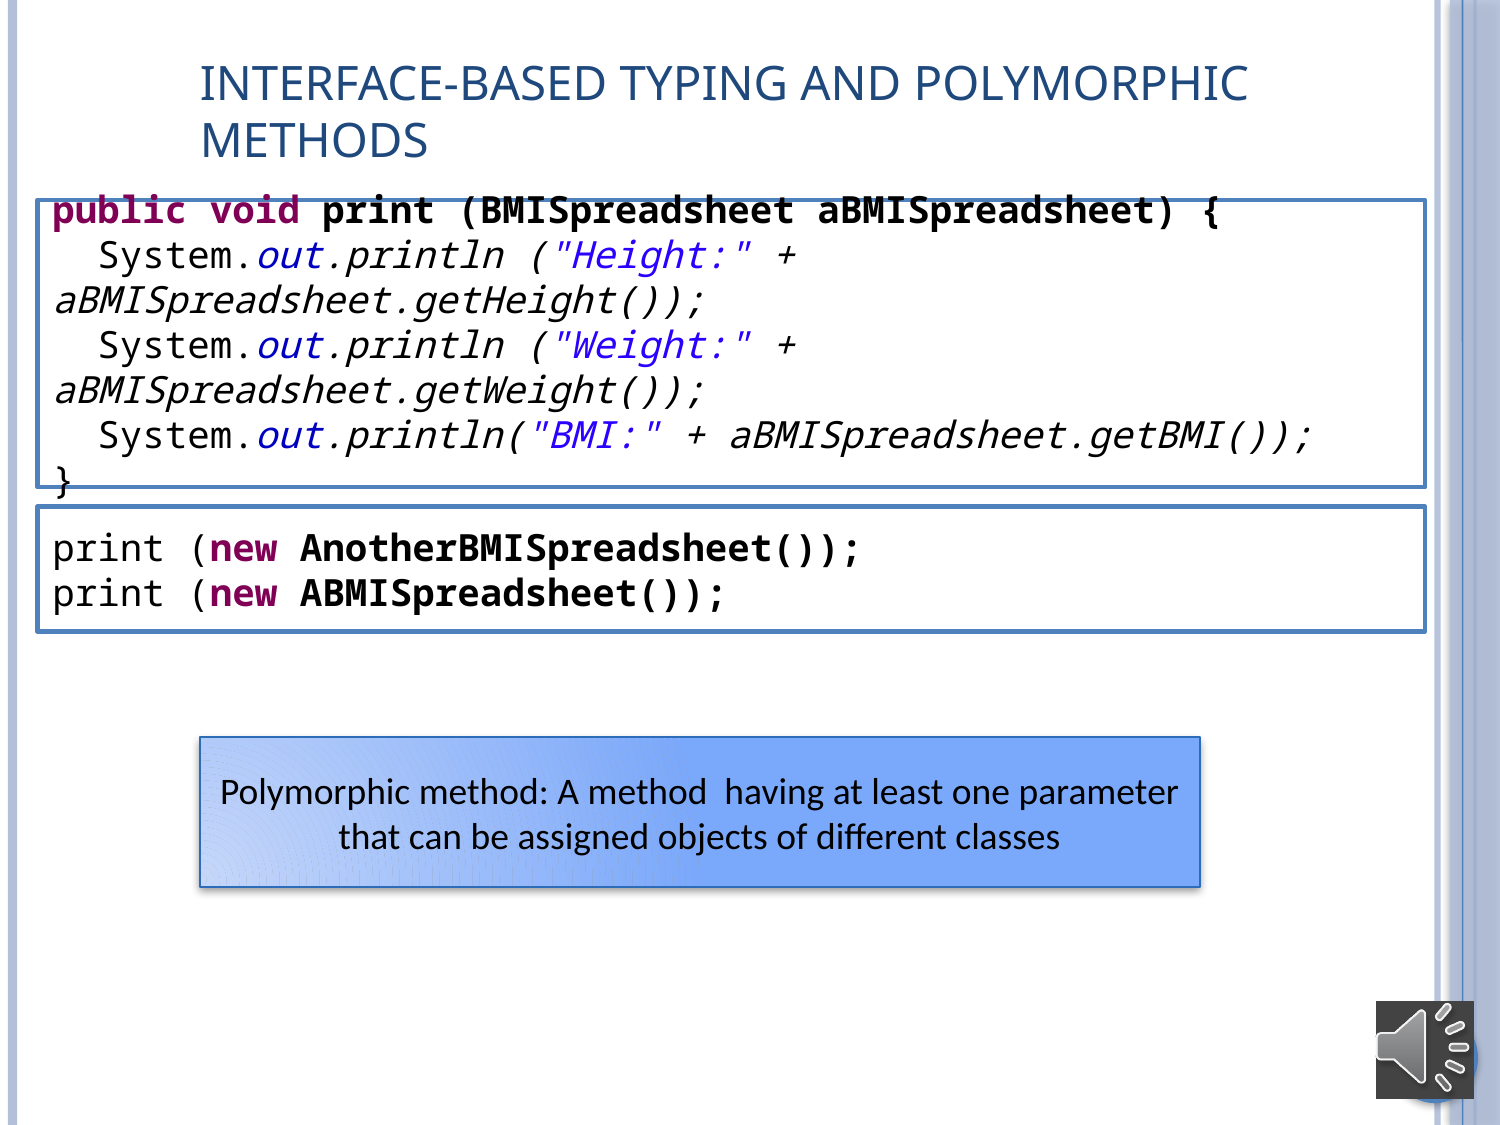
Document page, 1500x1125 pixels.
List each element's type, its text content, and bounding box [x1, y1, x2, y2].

picture [1374, 999, 1476, 1101]
text_box print (new AnotherBMISpreadsheet()); print (new ABMISpreadsheet()); [35, 504, 1427, 634]
text_box public void print (BMISpreadsheet aBMISpreadsheet) { System.out.println ("Height:" + aBMISpreadsheet.getHeight()); System.out.println ("Weight:" + aBMISpreadsheet.getWeight()); System.out.println("BMI:" + aBMISpreadsheet.getBMI()); } [35, 198, 1427, 489]
title Interface-Based Typing and Polymorphic Methods [75, 45, 1375, 175]
text_box Polymorphic method: A method having at least one parameter that can be assigned objects of different classes [199, 736, 1201, 888]
